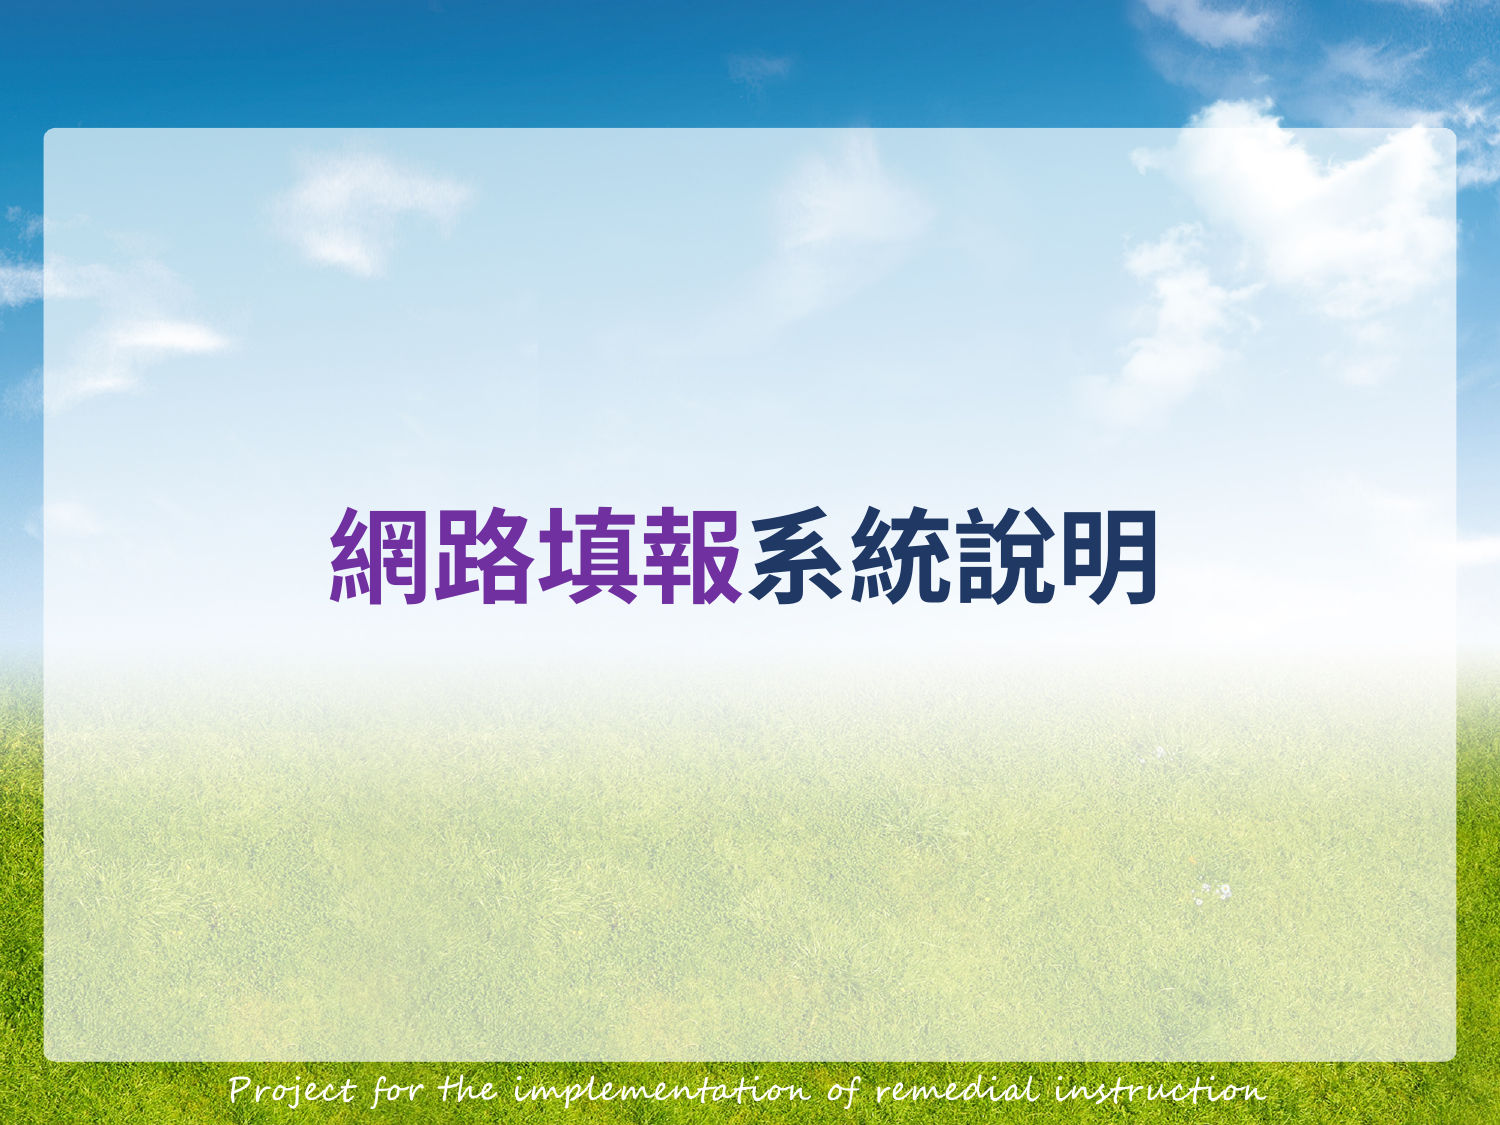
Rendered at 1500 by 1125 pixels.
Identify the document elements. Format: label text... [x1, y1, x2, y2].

picture [0, 0, 1500, 1125]
title 網路填報系統說明 [312, 468, 1500, 656]
